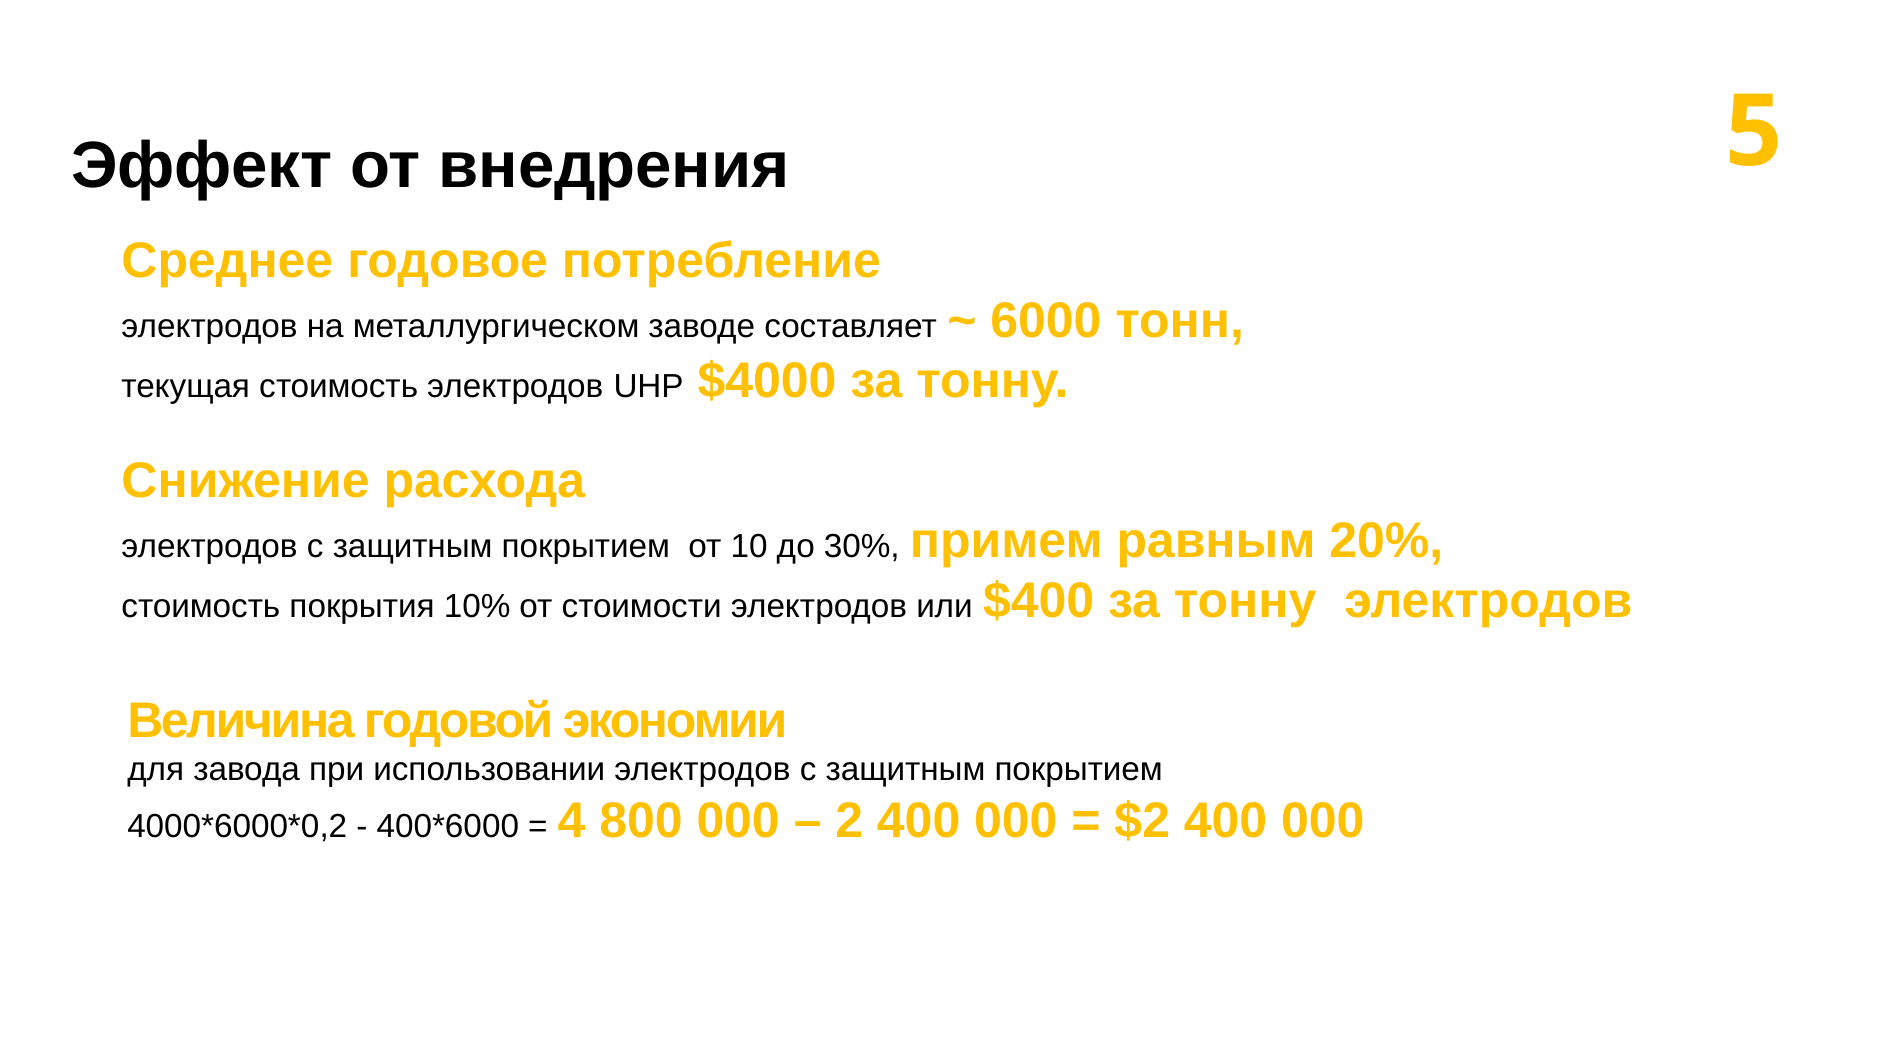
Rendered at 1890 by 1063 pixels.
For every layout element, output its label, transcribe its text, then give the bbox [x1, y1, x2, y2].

text_box 5 [1710, 57, 1890, 193]
text_box Среднее годовое потребление электродов на металлургическом заводе составляет ~ 6000 тонн, текущая стоимость электродов UHP $4000 за тонну. Снижение расхода электродов с защитным покрытием от 10 до 30%, примем равным 20%, стоимость покрытия 10% от стоимости электродов или $400 за тонну электродов Величина годовой экономии для завода при использовании электродов с защитным покрытием 4000*6000*0,2 - 400*6000 = 4 800 000 – 2 400 000 = $2 400 000 [59, 224, 1867, 850]
title Эффект от внедрения [56, 123, 1834, 210]
